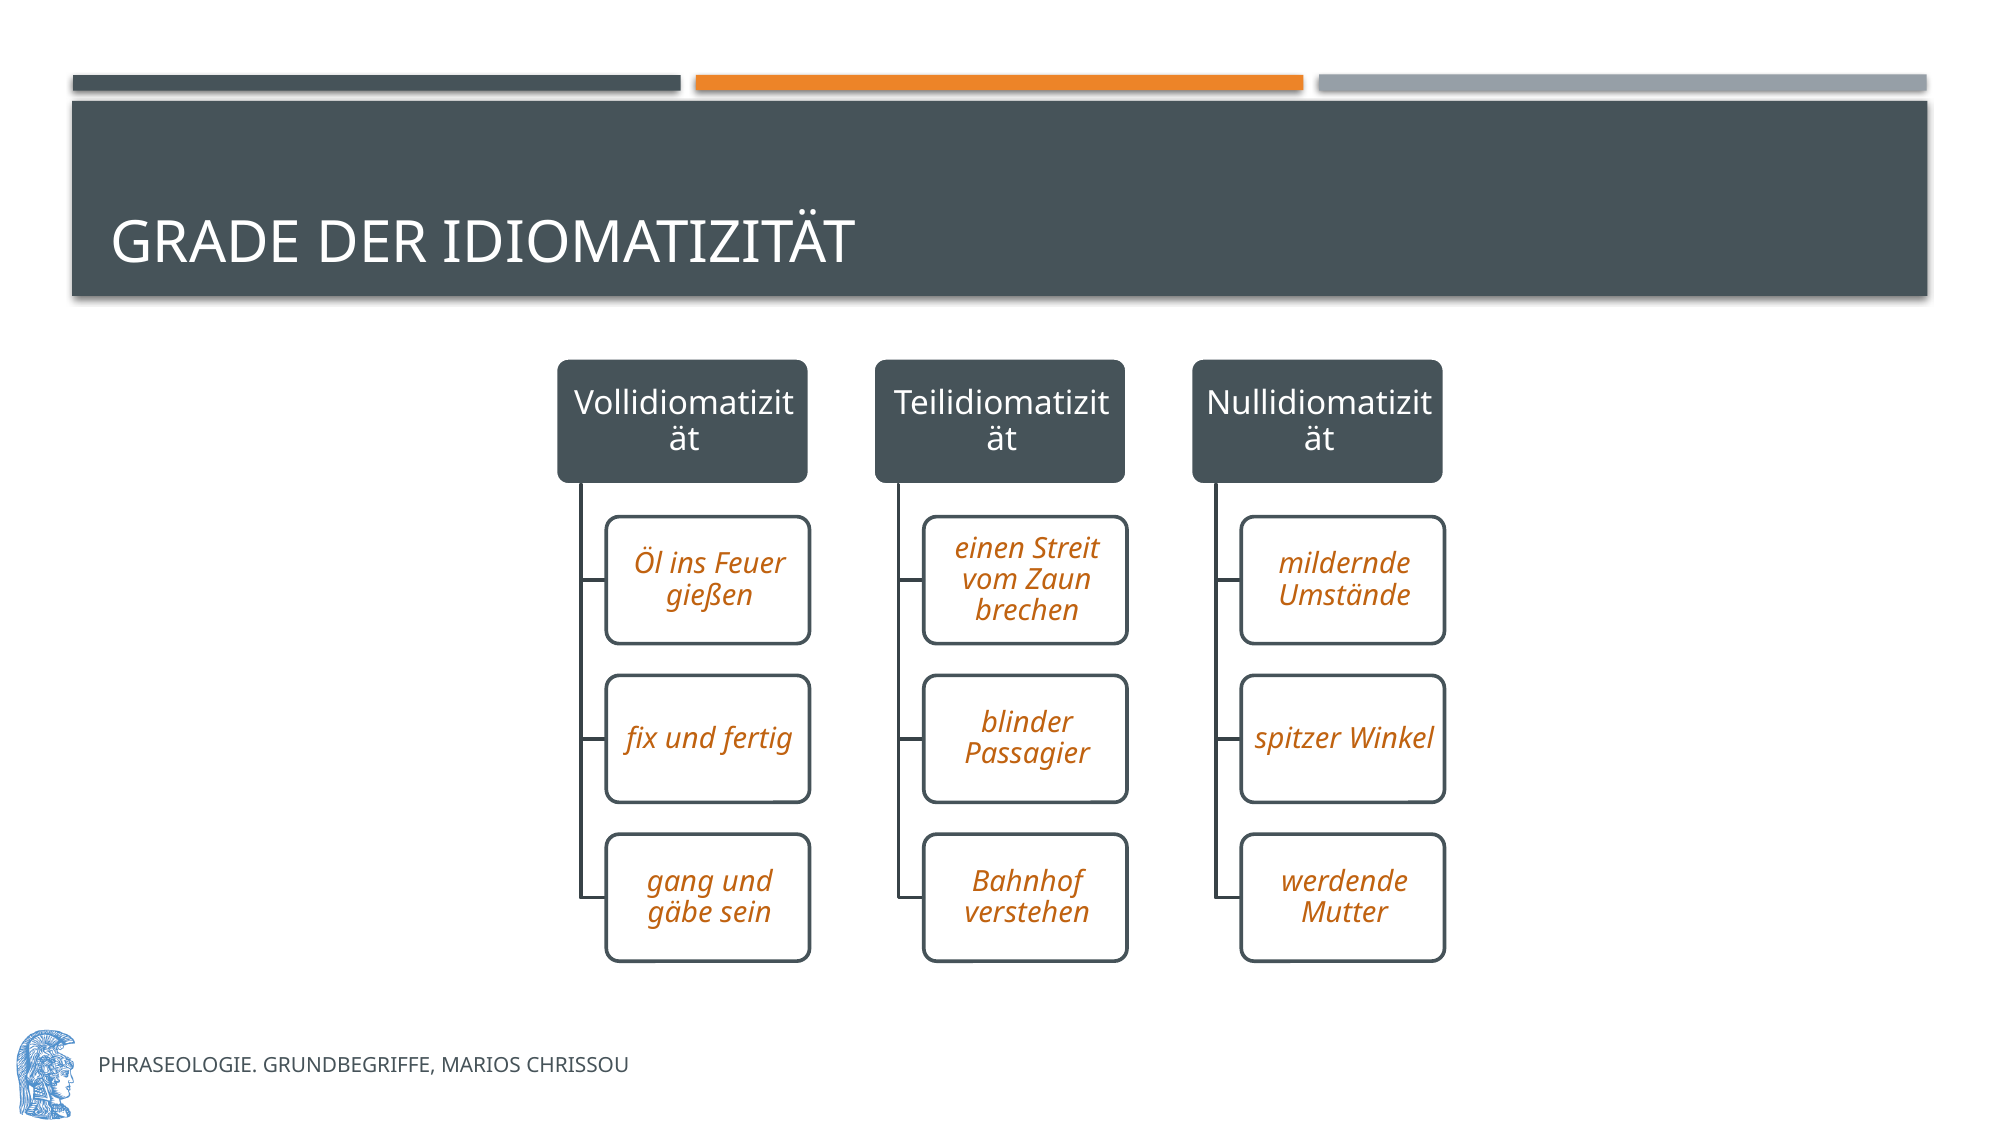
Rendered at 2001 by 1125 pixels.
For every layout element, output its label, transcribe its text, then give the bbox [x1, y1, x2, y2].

title Grade der Idiomatizität [95, 115, 1905, 282]
picture [9, 1026, 81, 1120]
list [94, 357, 1906, 962]
